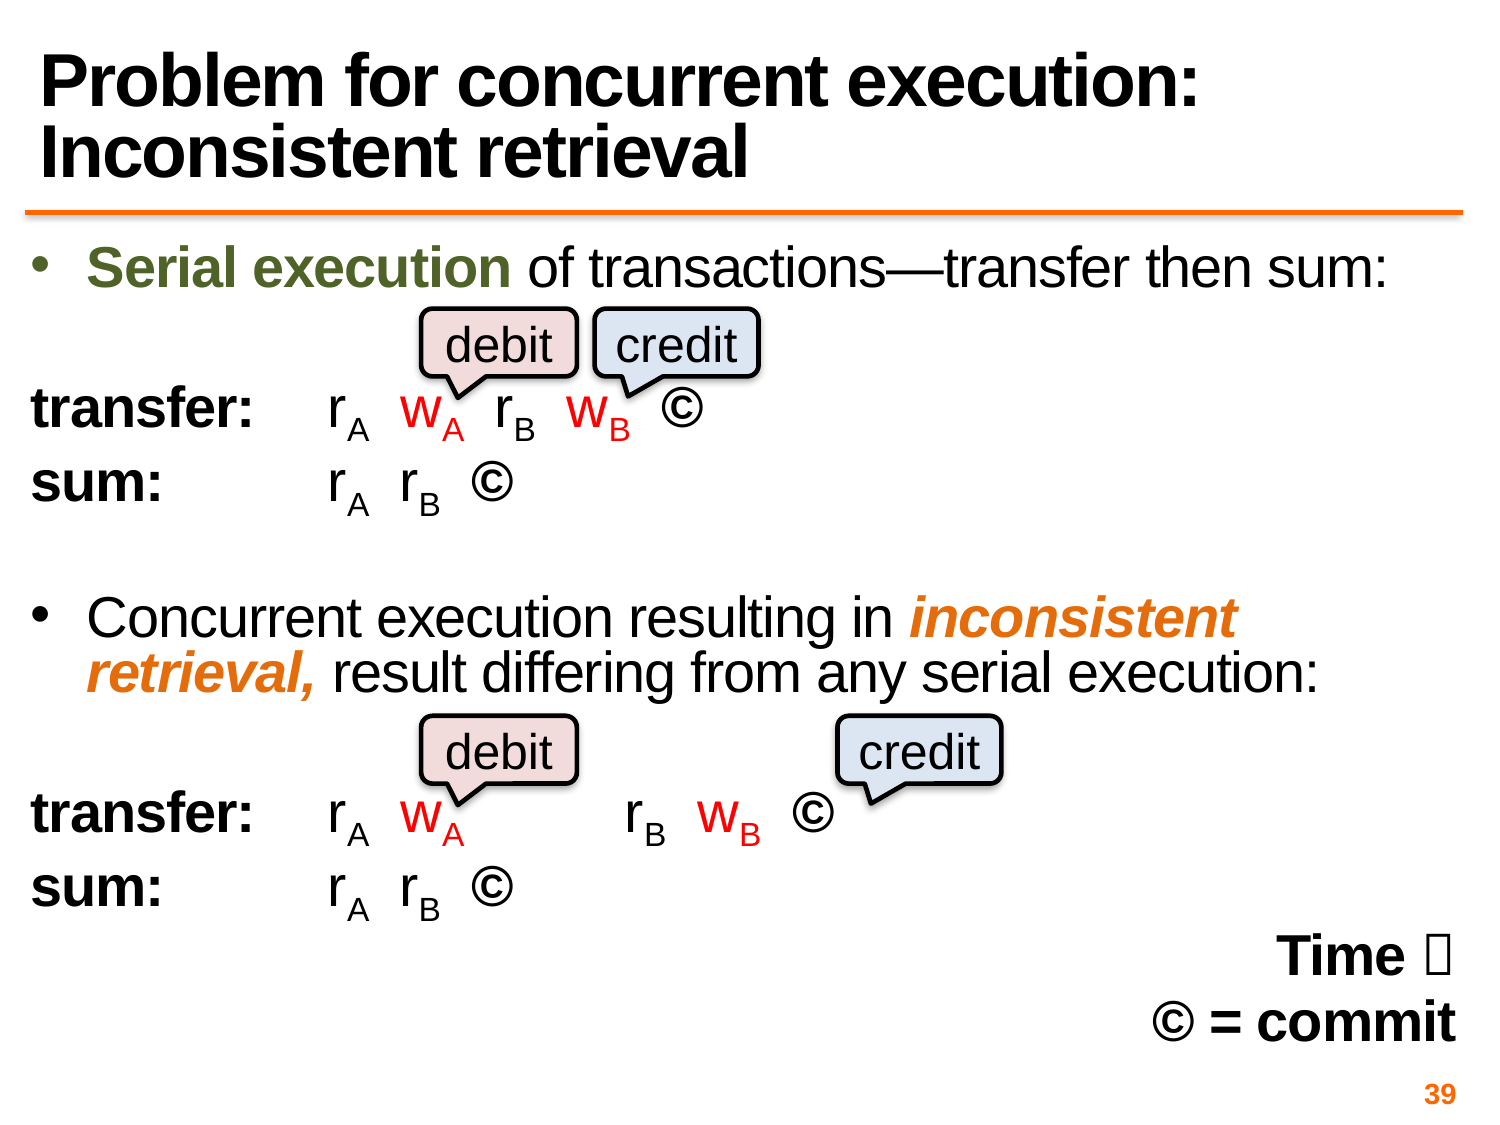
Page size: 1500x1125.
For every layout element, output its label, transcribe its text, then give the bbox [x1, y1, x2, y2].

title Problem for concurrent execution: Inconsistent retrieval [24, 24, 1463, 201]
text_box credit [836, 715, 1003, 805]
text_box debit [420, 307, 578, 399]
text_box credit [593, 307, 760, 398]
text_box debit [420, 715, 578, 806]
list Serial execution of transactions—transfer then sum: transfer: rA wA rB wB © sum: rA rB © Concurrent execution resulting in inconsistent retrieval, result differing from any serial execution: transfer: rA wA rB wB © sum: rA rB © Time  © = commit [24, 237, 1463, 1063]
slide_number 39 [1112, 1074, 1463, 1110]
